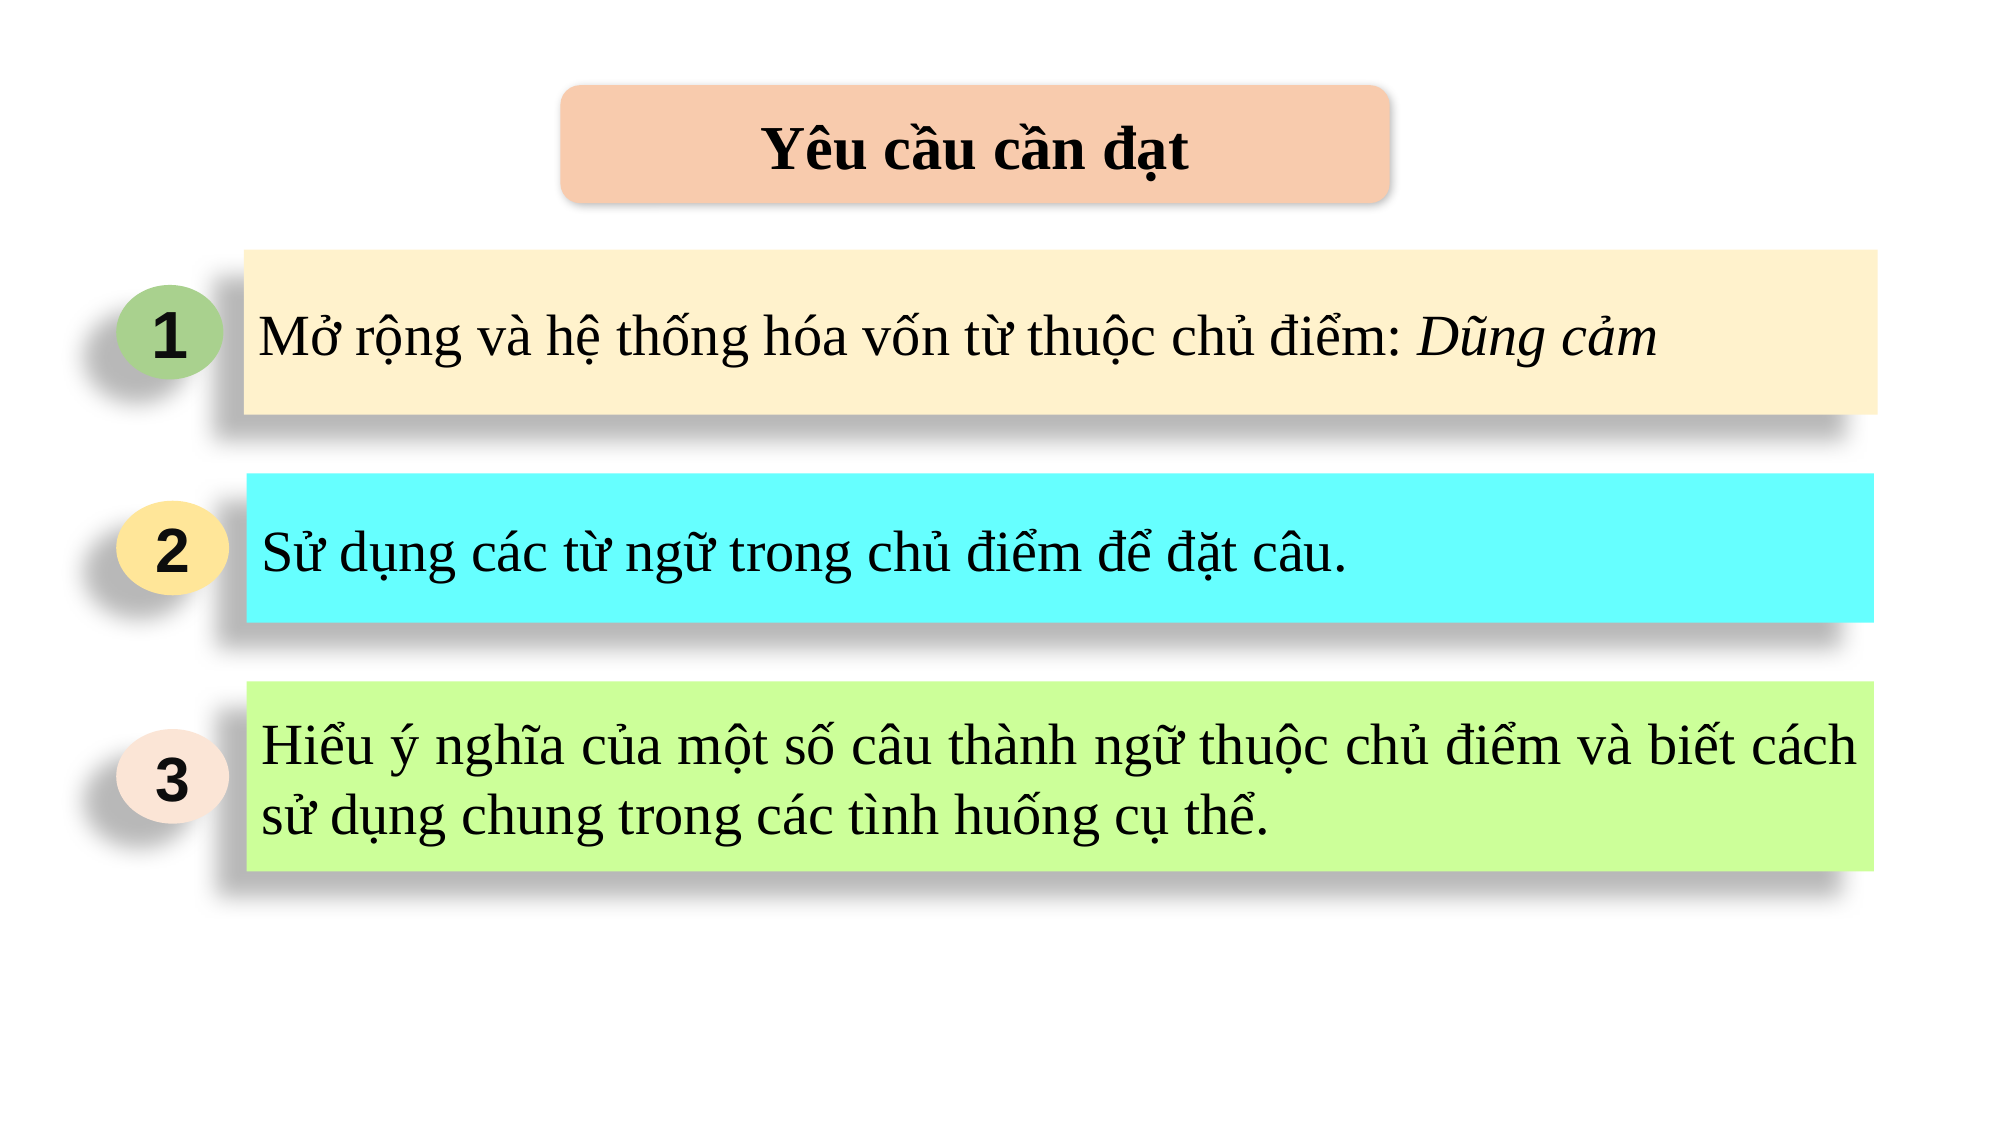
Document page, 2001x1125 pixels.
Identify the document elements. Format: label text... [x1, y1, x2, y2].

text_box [116, 681, 1874, 872]
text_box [116, 473, 1874, 623]
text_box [116, 249, 1878, 415]
text_box Yêu cầu cần đạt [559, 84, 1391, 205]
